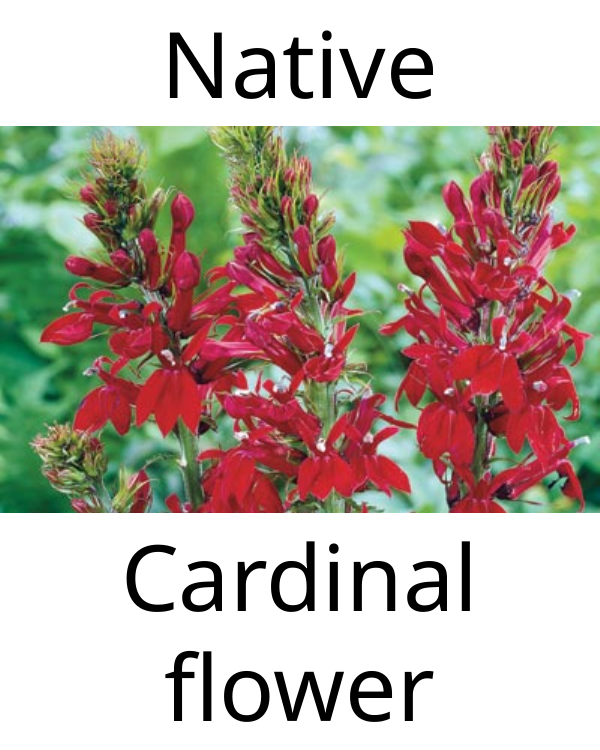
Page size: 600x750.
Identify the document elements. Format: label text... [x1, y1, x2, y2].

text_box Cardinal flower [0, 519, 600, 748]
picture [0, 125, 600, 513]
text_box Native [0, 0, 600, 125]
